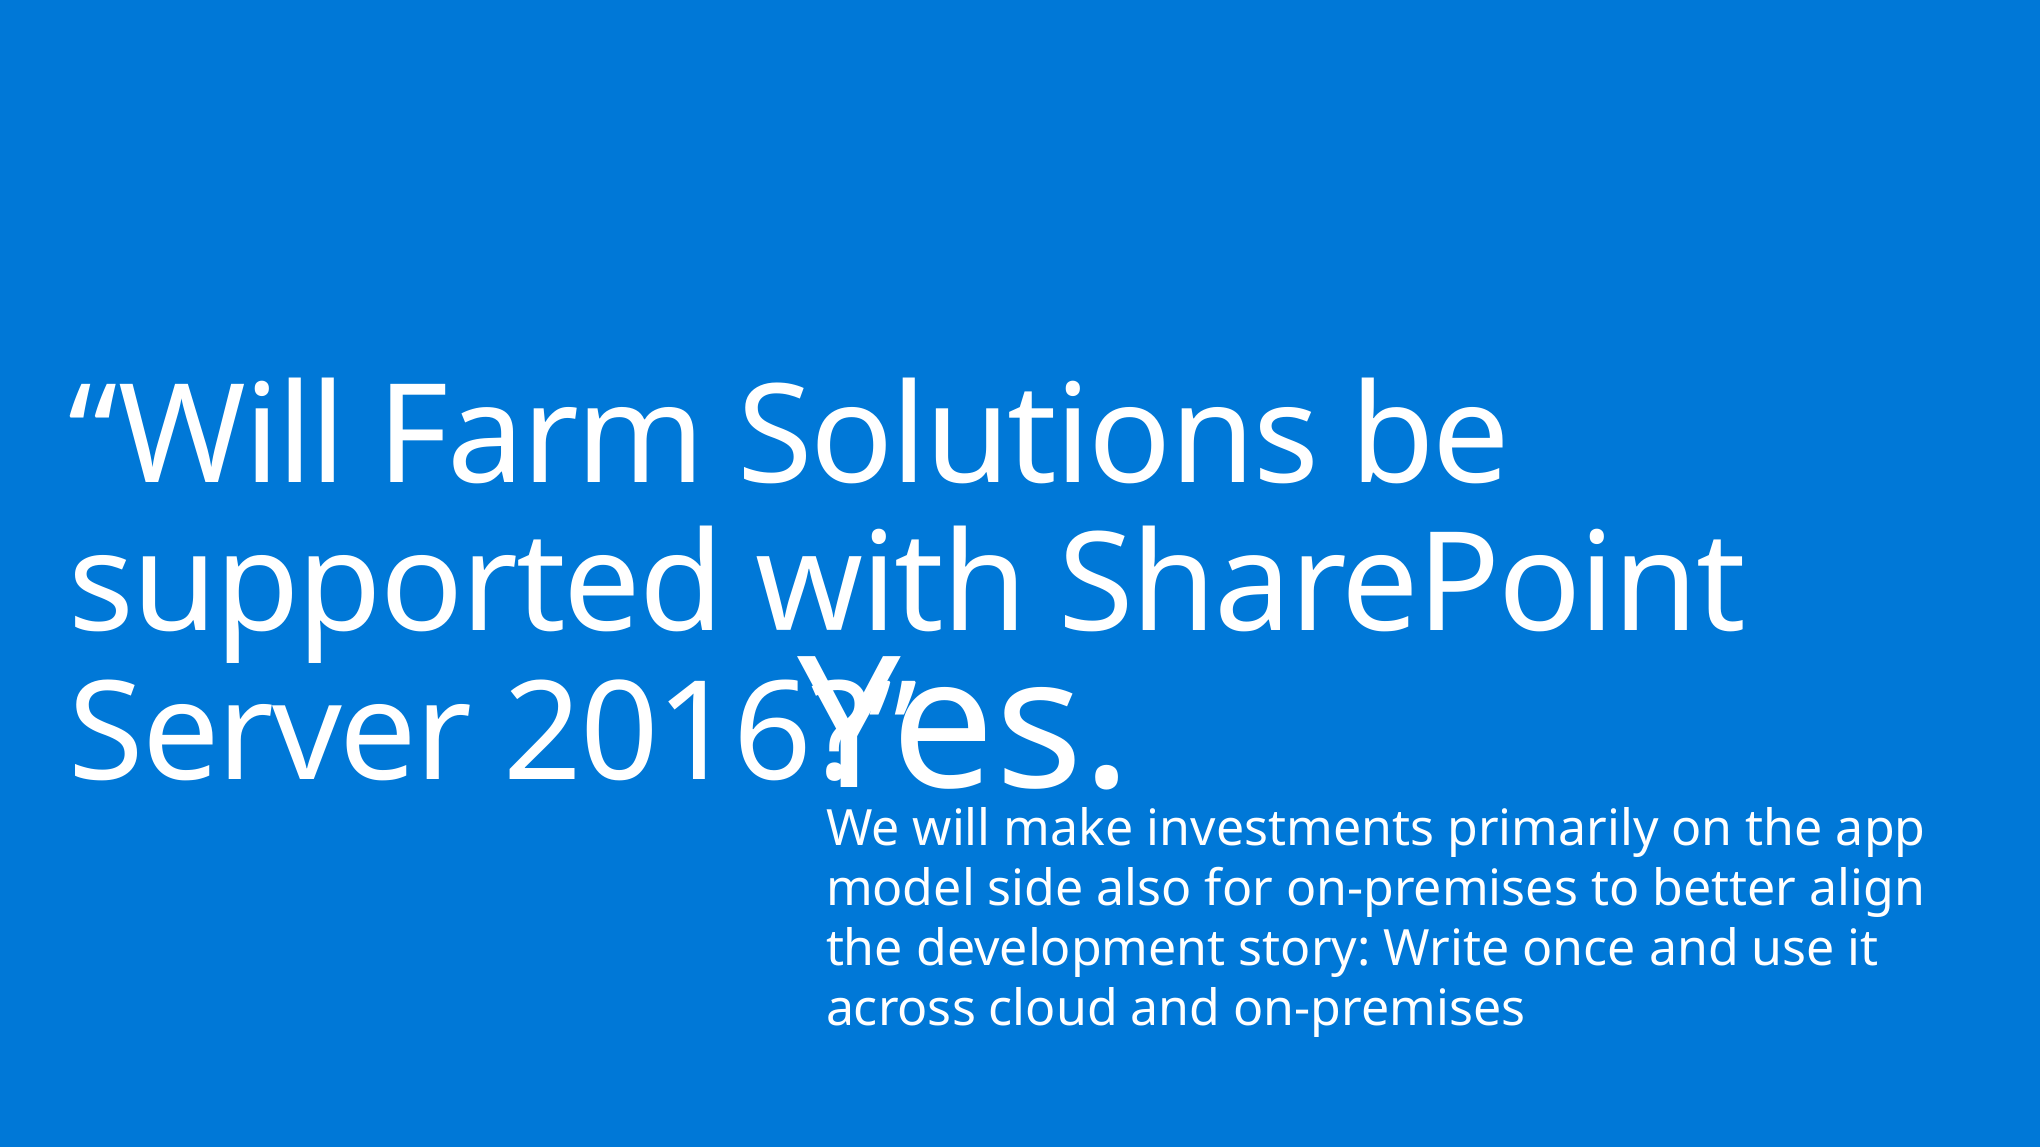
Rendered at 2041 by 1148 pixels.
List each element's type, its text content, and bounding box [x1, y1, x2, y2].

text_box We will make investments primarily on the app model side also for on-premises to better align the development story: Write once and use it across cloud and on-premises [811, 788, 1942, 1044]
text_box Yes. [782, 597, 1147, 832]
title “Will Farm Solutions be supported with SharePoint Server 2016?” [45, 348, 1996, 543]
